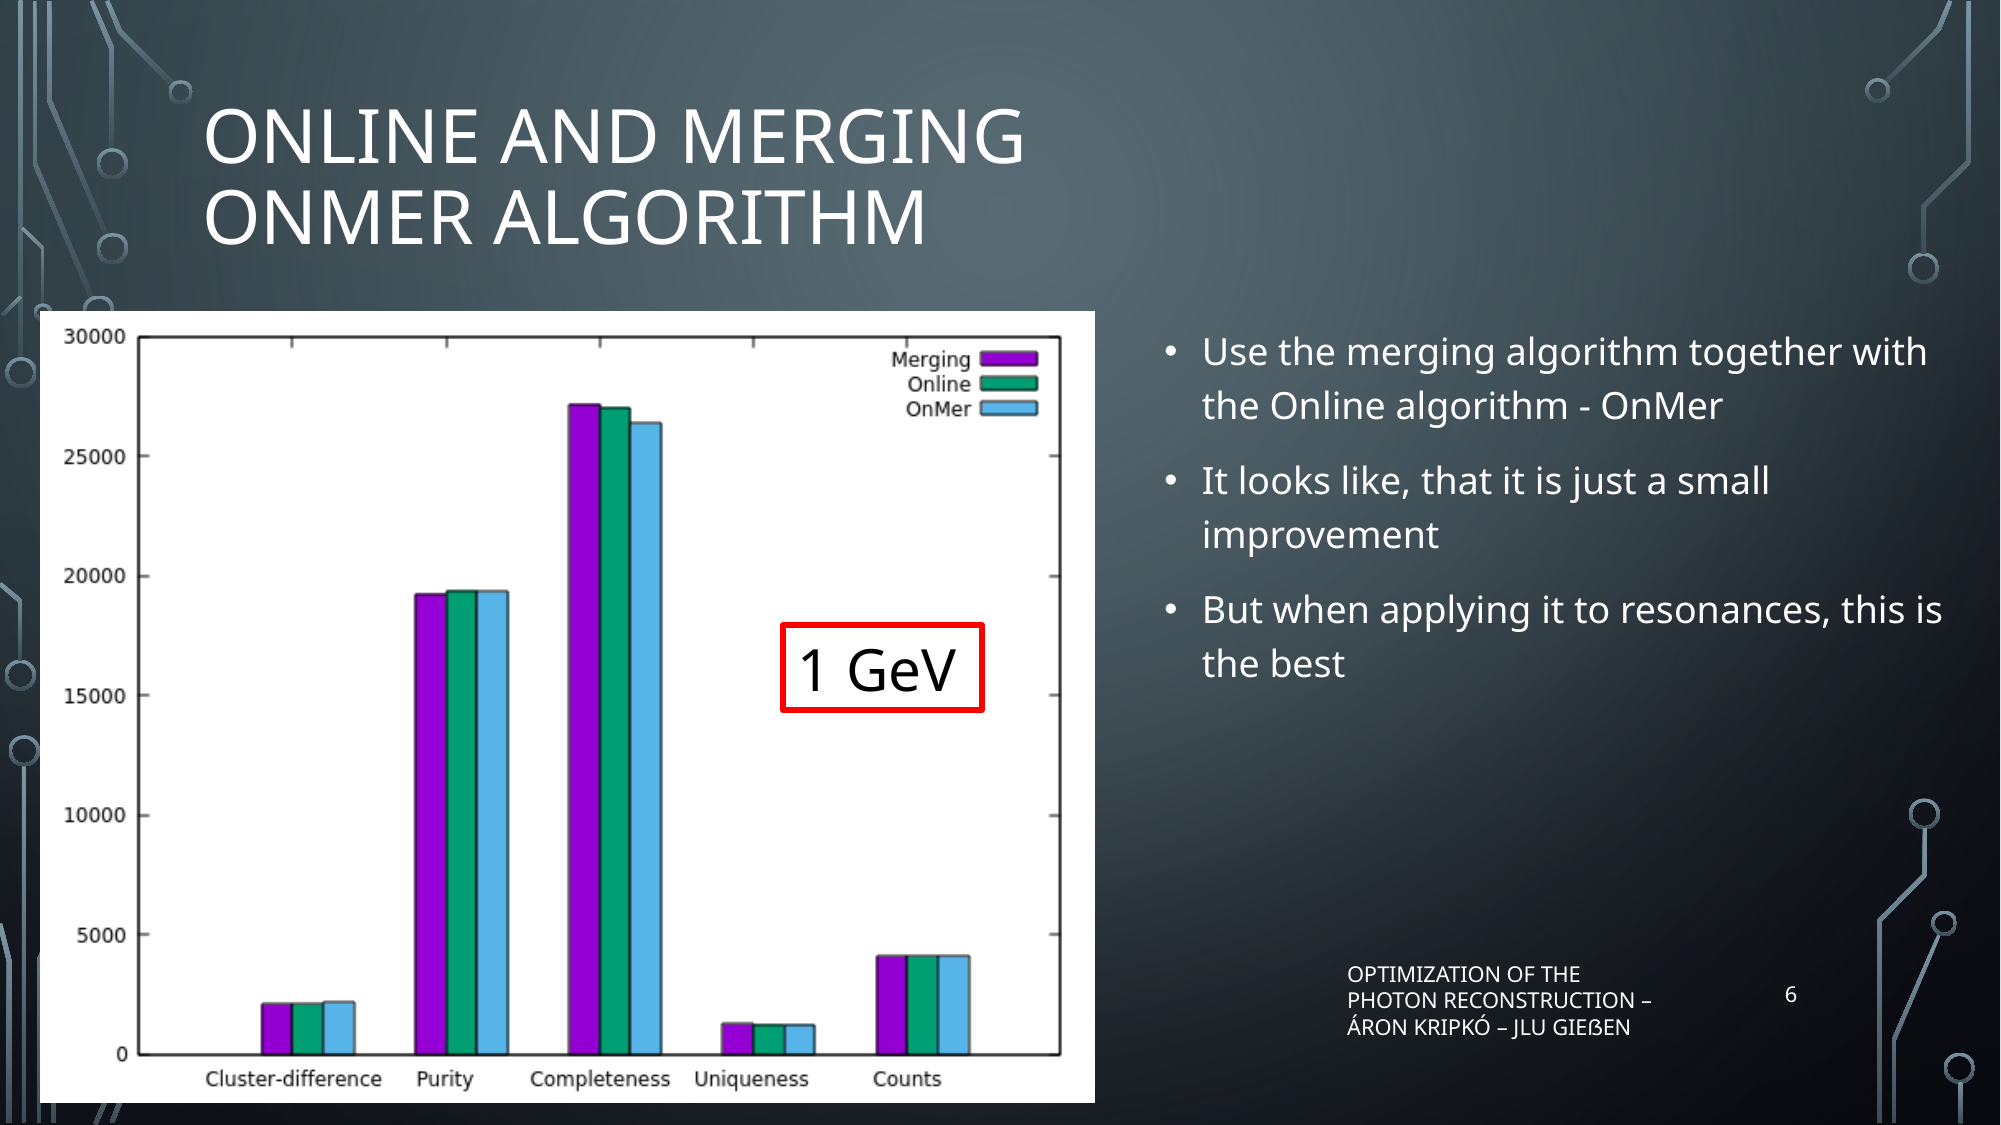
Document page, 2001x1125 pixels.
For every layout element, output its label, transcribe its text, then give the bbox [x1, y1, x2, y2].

footer Optimization of the photon reconstruction – Áron Kripkó – JLU Gießen [1332, 970, 1687, 1031]
picture [40, 311, 1095, 1103]
title Online and merging OnMer algorithm [187, 58, 1813, 302]
text_box Use the merging algorithm together with the Online algorithm - OnMer It looks like, that it is just a small improvement But when applying it to resonances, this is the best [1149, 311, 1971, 693]
slide_number 6 [1685, 965, 1813, 1025]
